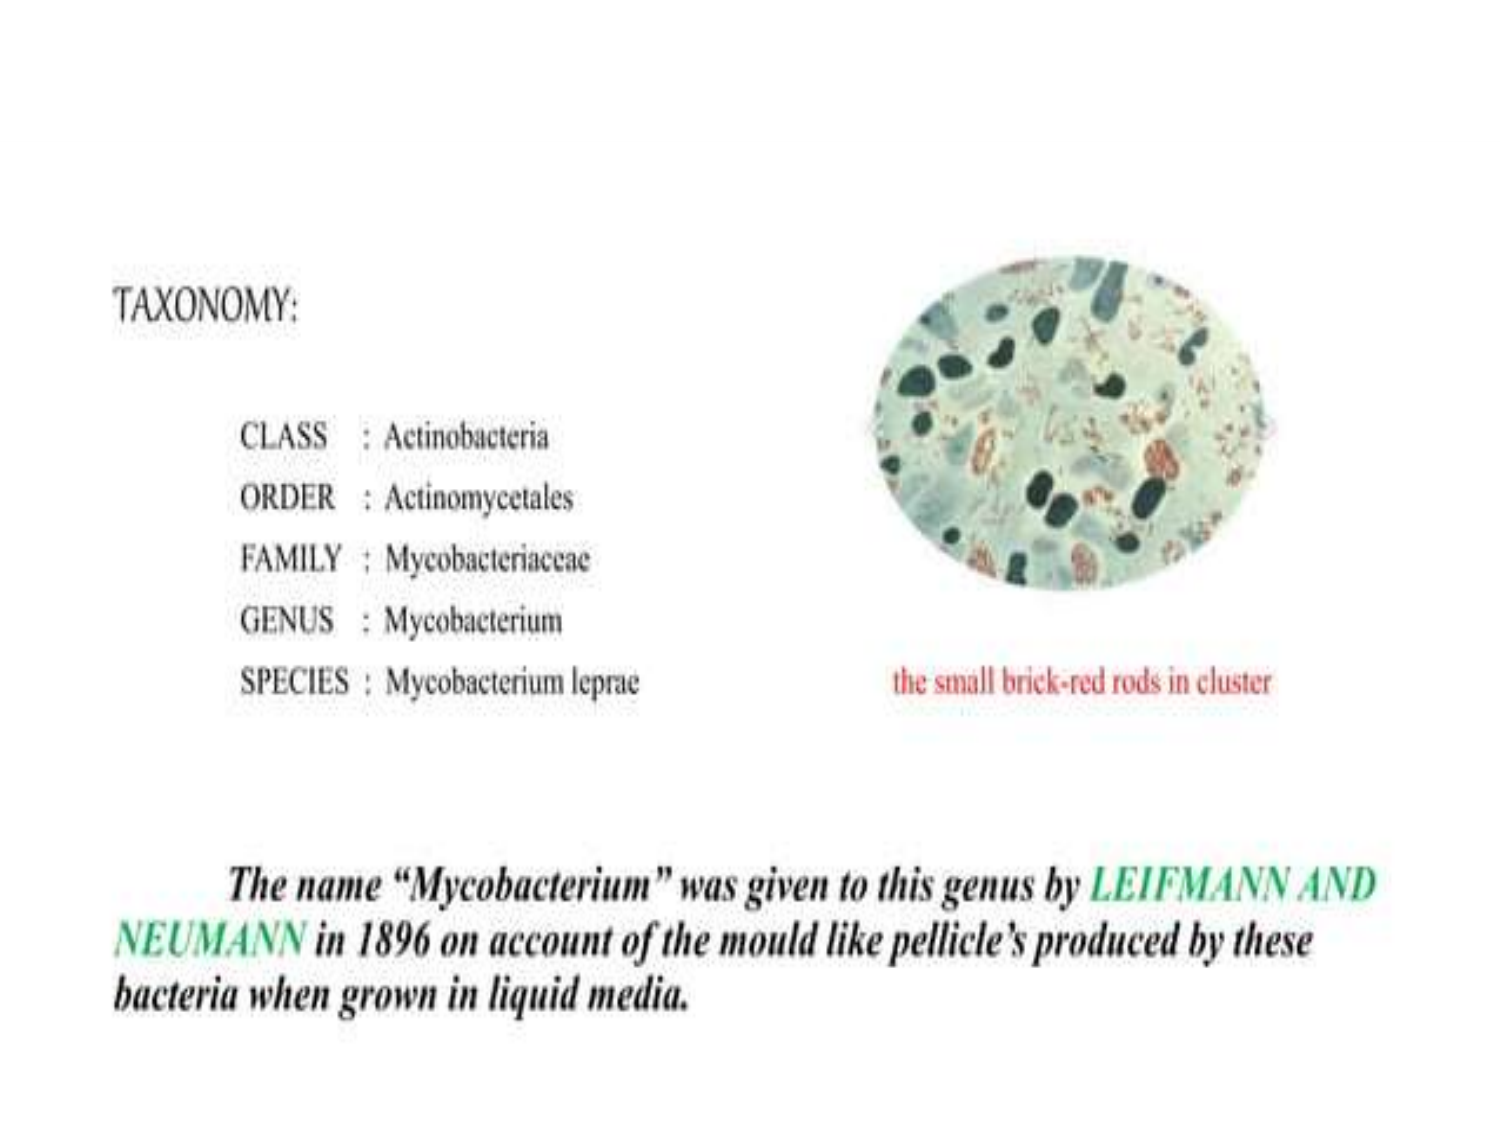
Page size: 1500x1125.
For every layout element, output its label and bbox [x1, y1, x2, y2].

picture [0, 139, 1500, 1125]
